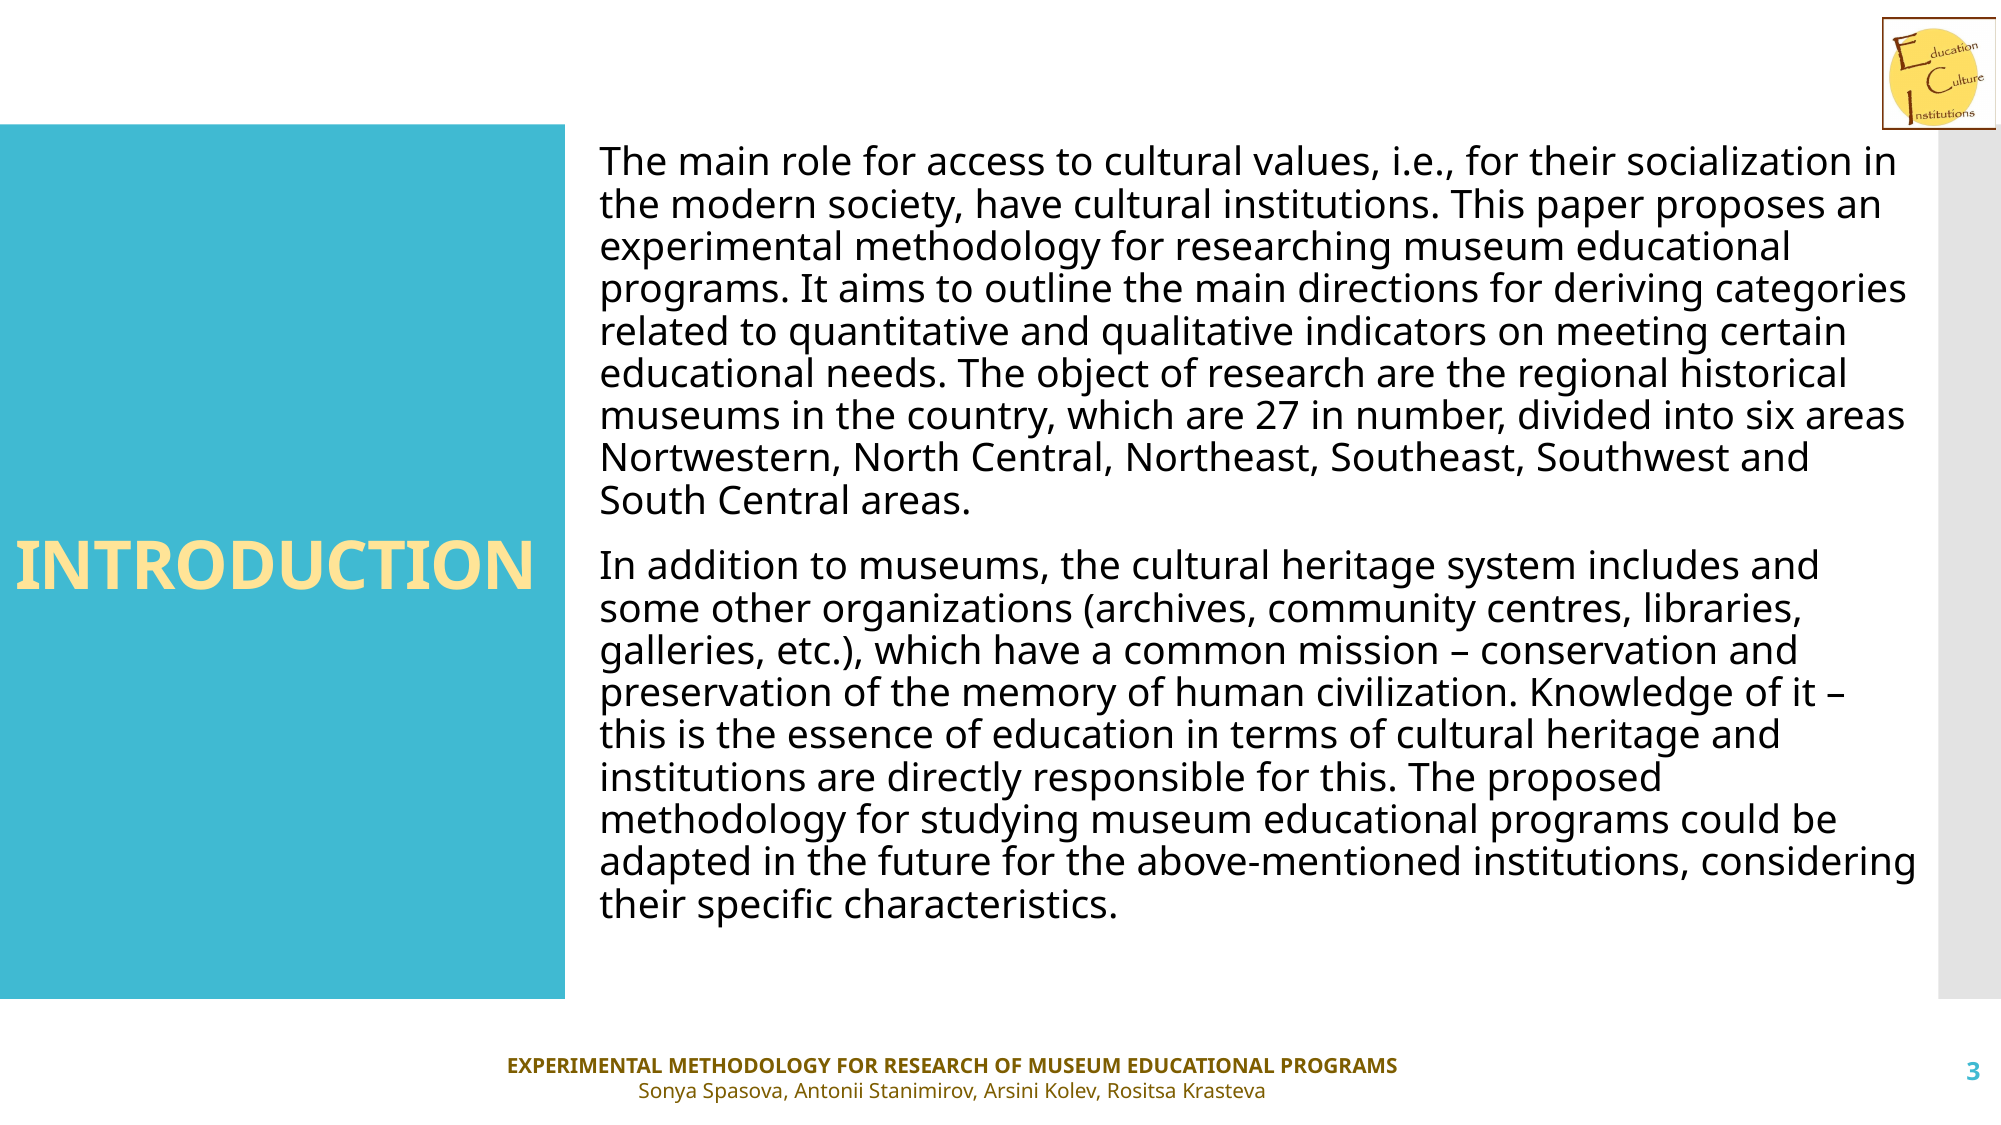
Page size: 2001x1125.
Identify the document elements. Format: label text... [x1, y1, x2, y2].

title INTRODUCTION [0, 494, 563, 642]
list The main role for access to cultural values, i.e., for their socialization in the modern society, have cultural institutions. This paper proposes an experimental methodology for researching museum educational programs. It aims to outline the main directions for deriving categories related to quantitative and qualitative indicators on meeting certain educational needs. The object of research are the regional historical museums in the country, which are 27 in number, divided into six areas Nortwestern, North Central, Northeast, Southeast, Southwest and South Central areas. In addition to museums, the cultural heritage system includes and some other organizations (archives, community centres, libraries, galleries, etc.), which have a common mission – conservation and preservation of the memory of human civilization. Knowledge of it – this is the essence of education in terms of cultural heritage and institutions are directly responsible for this. The proposed methodology for studying museum educational programs could be adapted in the future for the above-mentioned institutions, considering their specific characteristics. [584, 134, 1938, 935]
picture [1882, 16, 1996, 131]
text_box EXPERIMENTAL METHODOLOGY FOR RESEARCH OF MUSEUM EDUCATIONAL PROGRAMS Sonya Spasova, Antonii Stanimirov, Arsini Kolev, Rositsa Krasteva [54, 1045, 1850, 1111]
slide_number 3 [1744, 1042, 1996, 1103]
